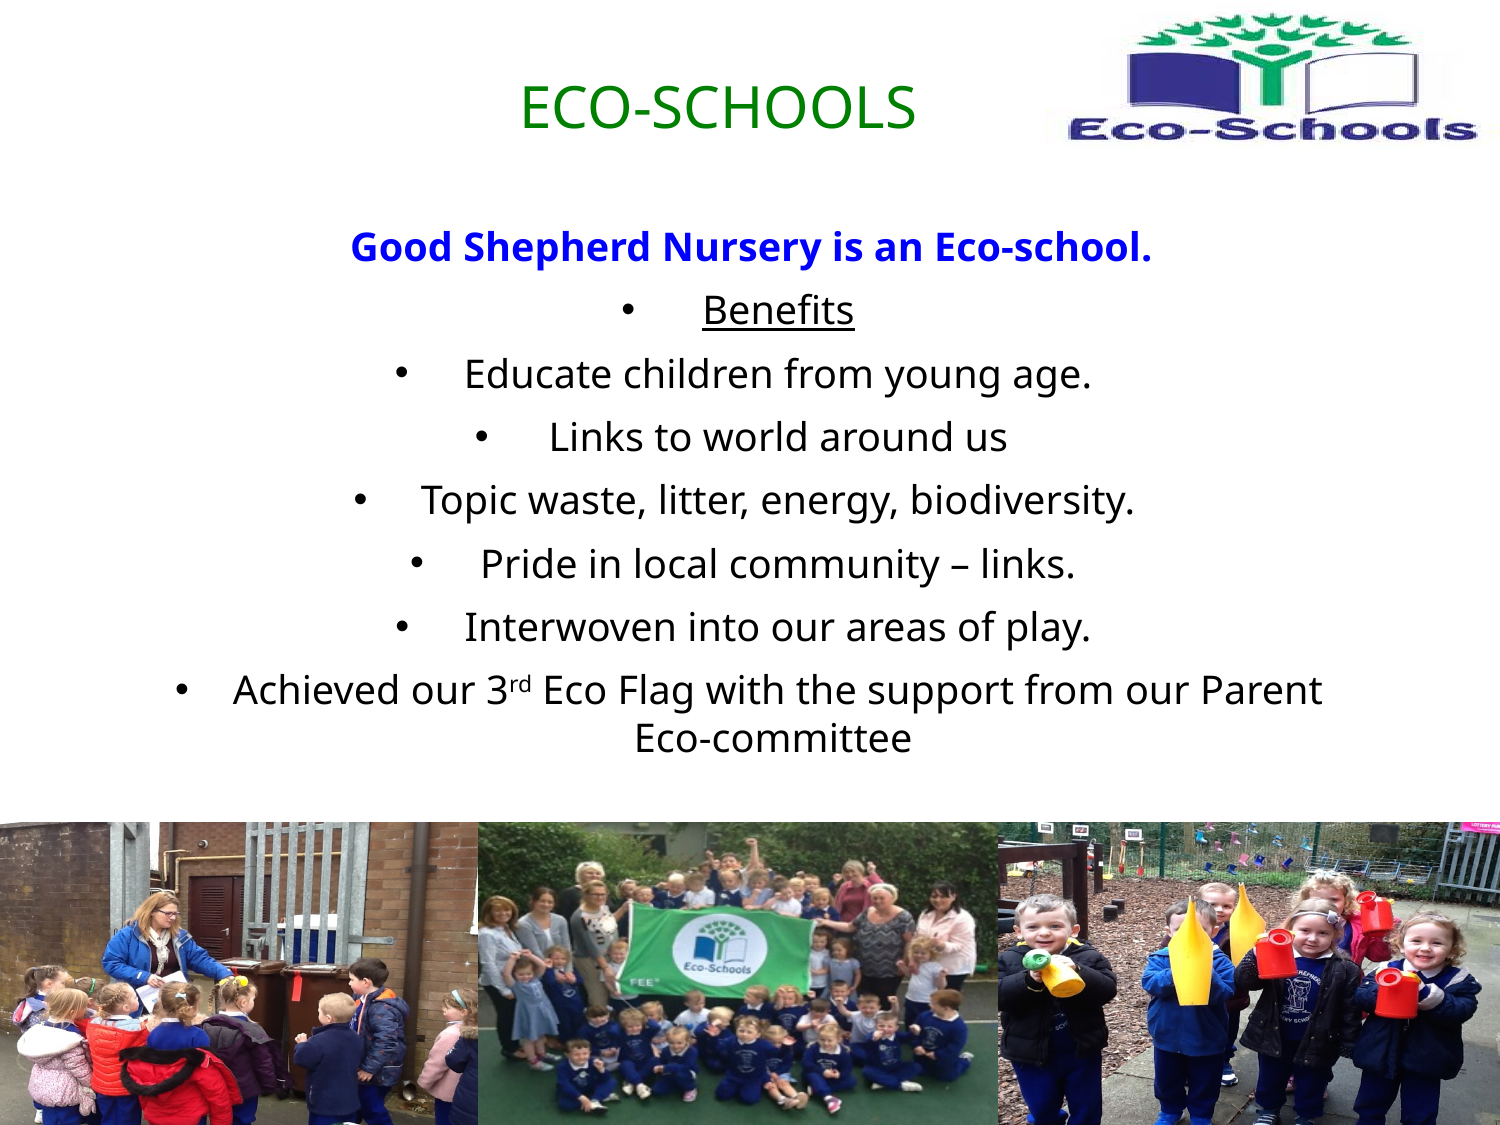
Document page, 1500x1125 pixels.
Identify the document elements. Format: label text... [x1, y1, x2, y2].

list Good Shepherd Nursery is an Eco-school. Benefits Educate children from young age. Links to world around us Topic waste, litter, energy, biodiversity. Pride in local community – links. Interwoven into our areas of play. Achieved our 3rd Eco Flag with the support from our Parent Eco-committee [135, 160, 1369, 768]
picture [1045, 2, 1500, 150]
picture [0, 822, 1500, 1125]
title Eco-Schools [183, 60, 1040, 150]
